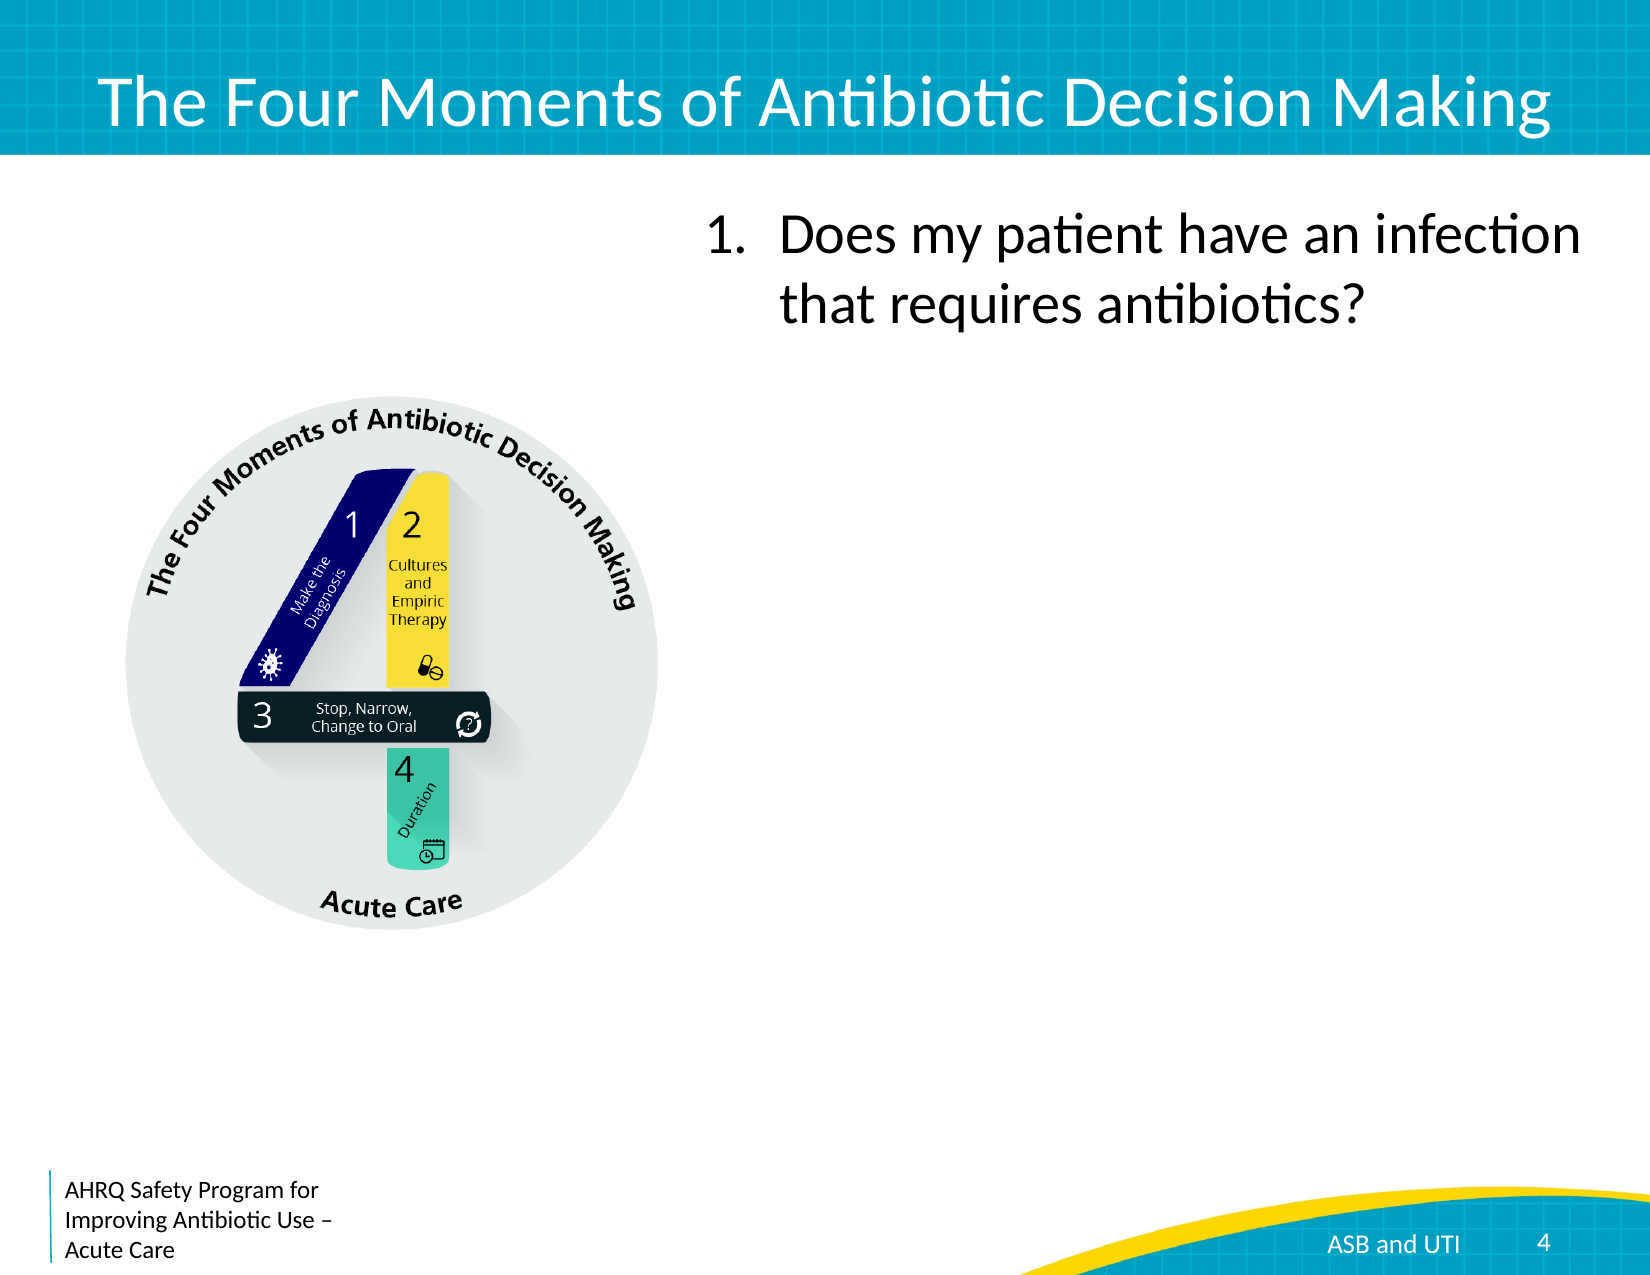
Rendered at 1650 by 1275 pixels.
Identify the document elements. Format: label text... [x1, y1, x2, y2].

slide_number 4 [1487, 1207, 1568, 1275]
title The Four Moments of Antibiotic Decision Making [0, 0, 1650, 150]
list Does my patient have an infection that requires antibiotics? [687, 187, 1600, 1139]
picture [0, 150, 1650, 1275]
